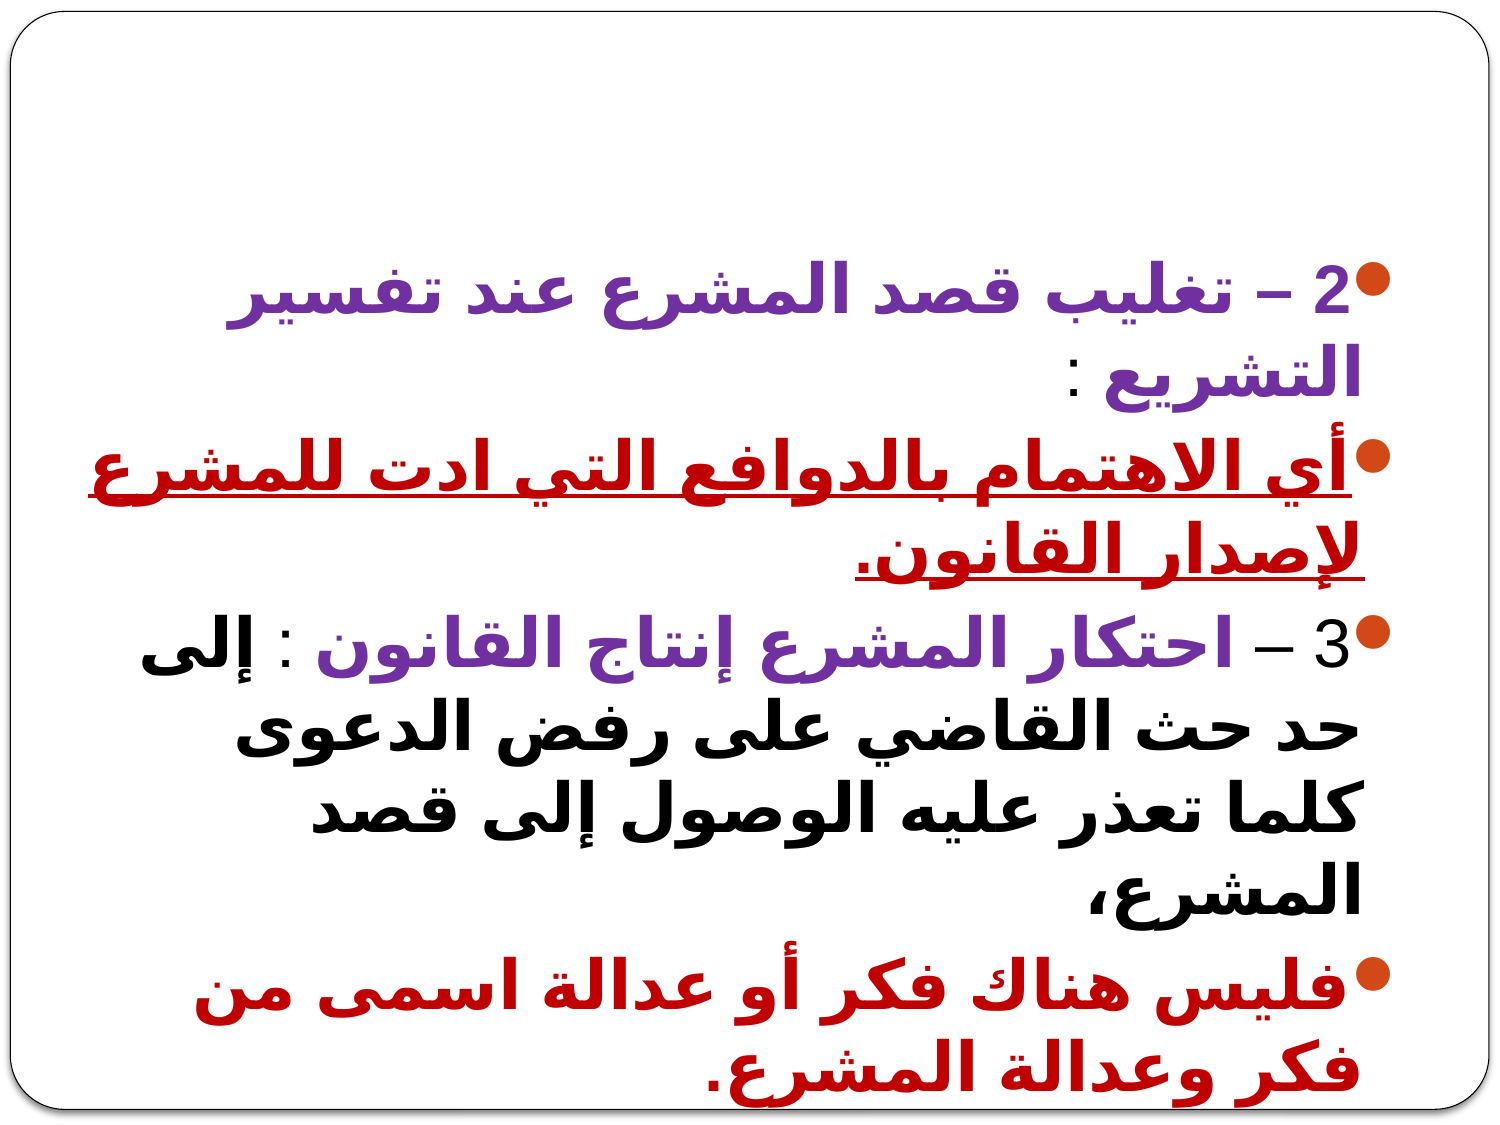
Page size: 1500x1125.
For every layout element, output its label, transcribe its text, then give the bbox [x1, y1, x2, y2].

list 2 – تغليب قصد المشرع عند تفسير التشريع : أي الاهتمام بالدوافع التي ادت للمشرع لإصدار القانون. 3 – احتكار المشرع إنتاج القانون : إلى حد حث القاضي على رفض الدعوى كلما تعذر عليه الوصول إلى قصد المشرع، فليس هناك فكر أو عدالة اسمى من فكر وعدالة المشرع. [64, 237, 1426, 1071]
